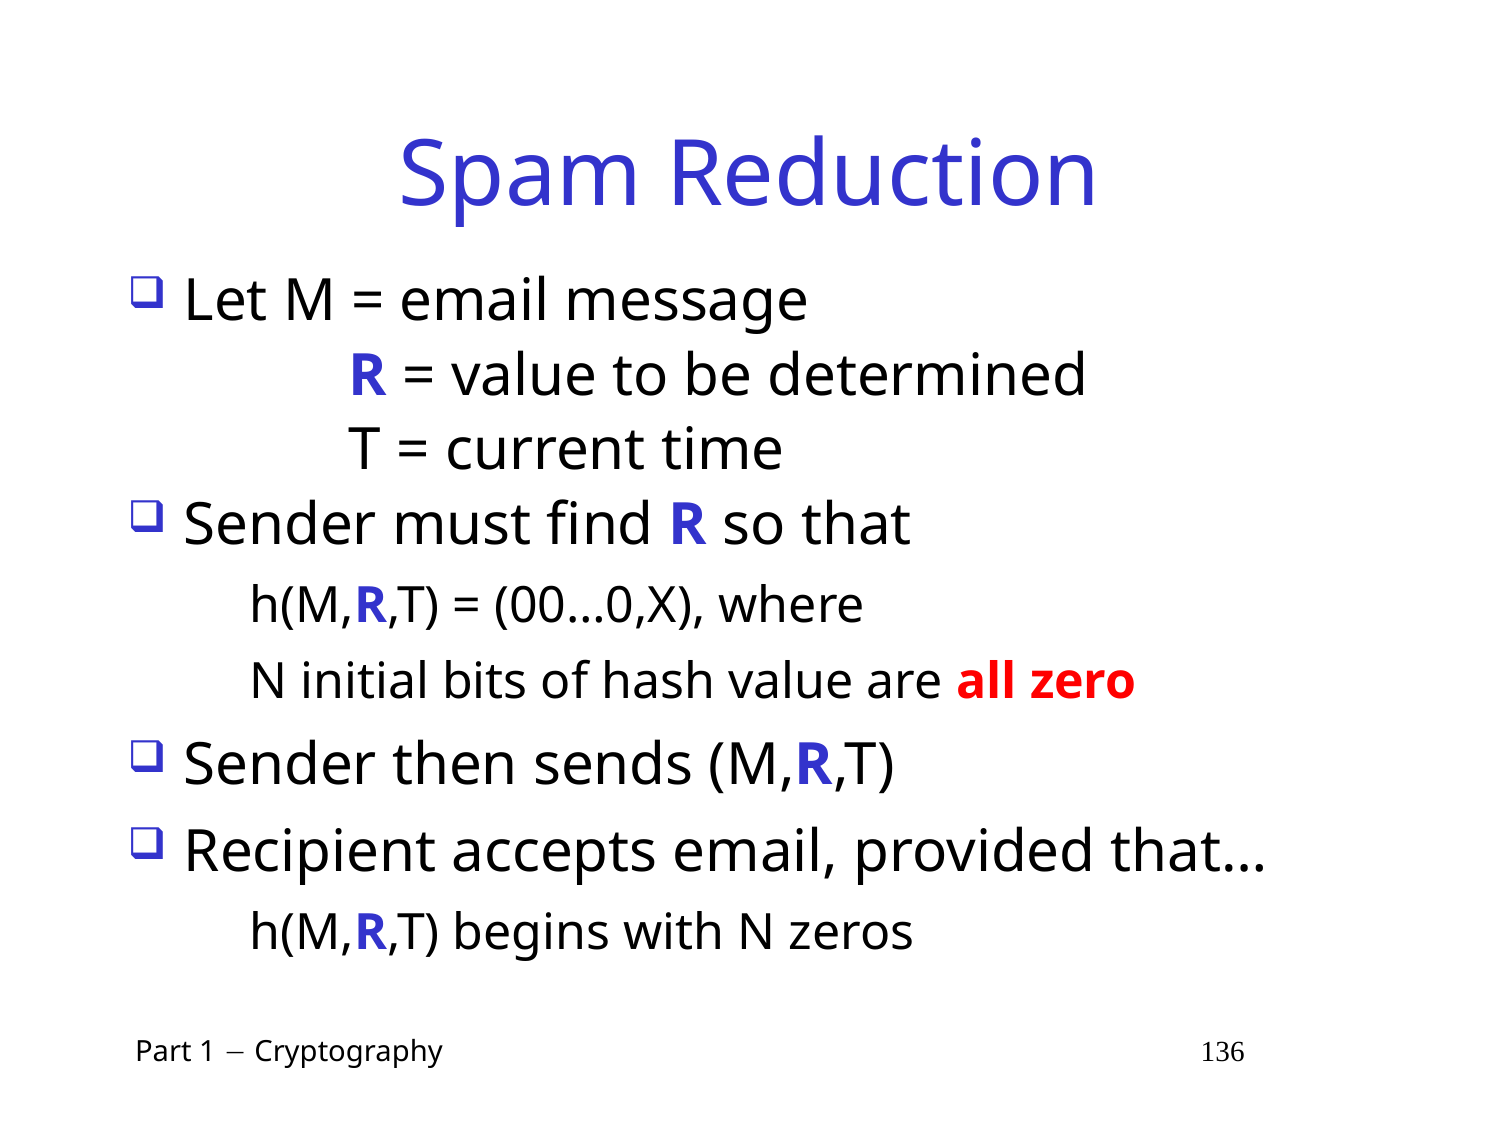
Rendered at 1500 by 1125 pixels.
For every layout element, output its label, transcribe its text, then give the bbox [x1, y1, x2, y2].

title Spam Reduction [112, 74, 1388, 263]
list Let M = email message R = value to be determined T = current time Sender must find R so that h(M,R,T) = (00…0,X), where N initial bits of hash value are all zero Sender then sends (M,R,T) Recipient accepts email, provided that… h(M,R,T) begins with N zeros [112, 262, 1376, 1013]
footer Part 1  Cryptography 136 [112, 1024, 1401, 1101]
